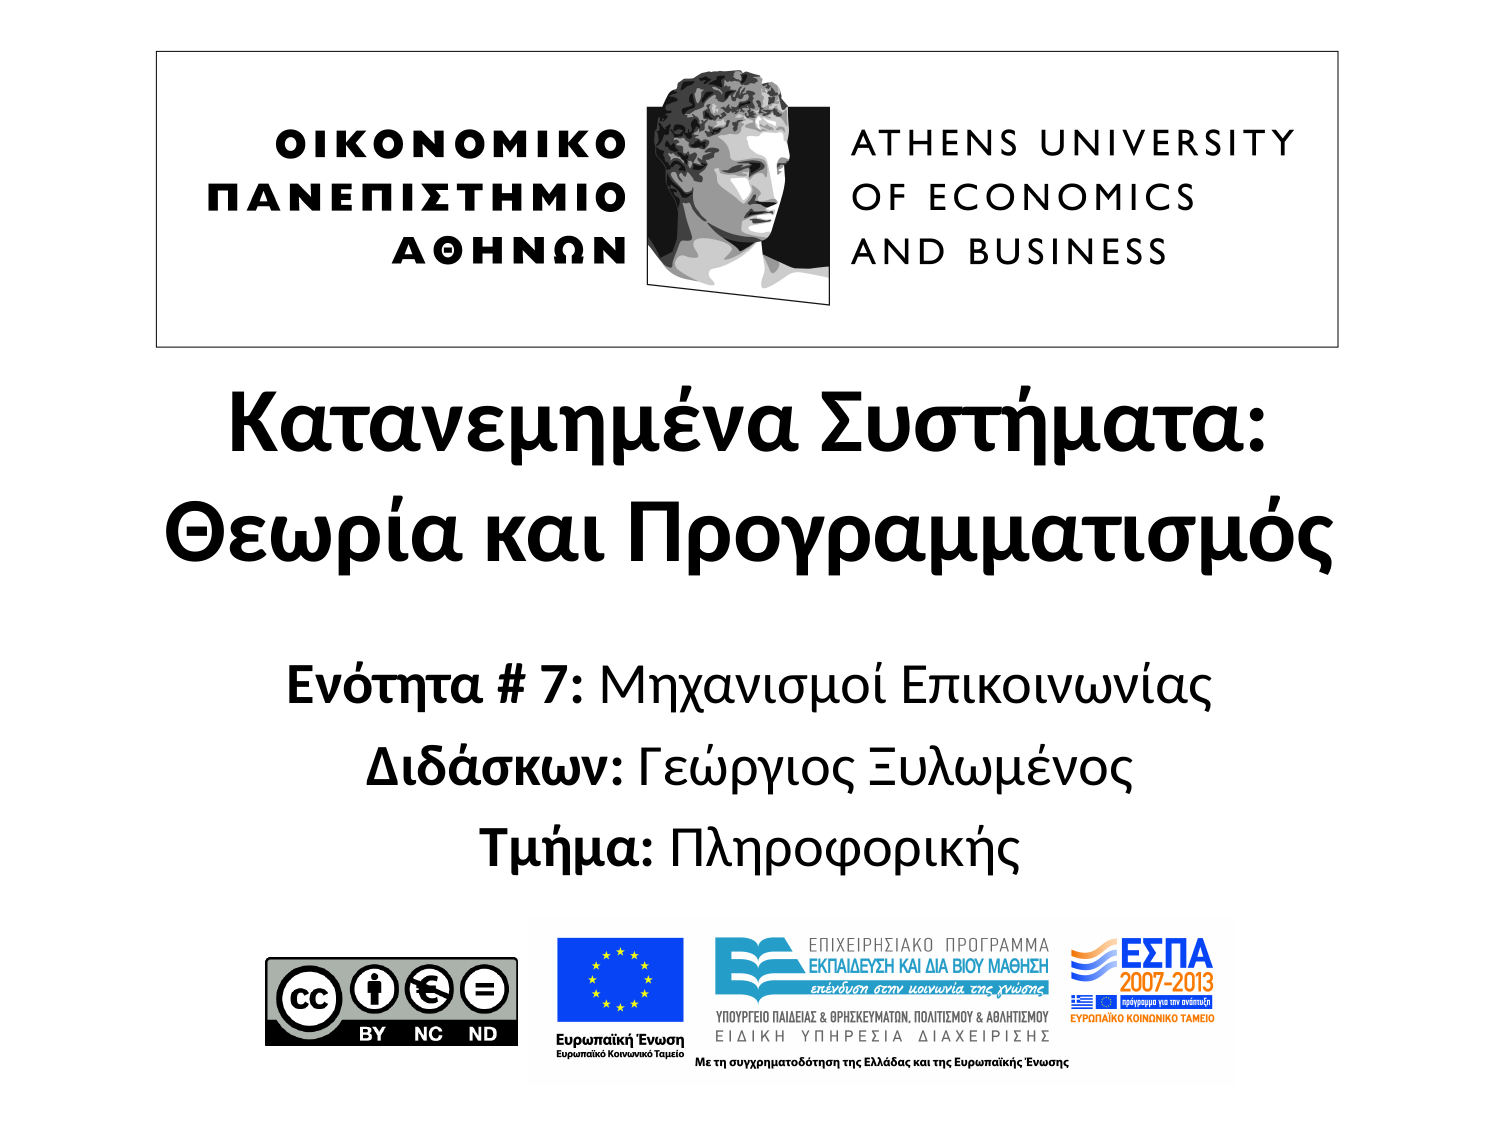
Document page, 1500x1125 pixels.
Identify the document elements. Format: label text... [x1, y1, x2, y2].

picture [147, 42, 1347, 349]
subtitle Ενότητα # 7: Μηχανισμοί Επικοινωνίας Διδάσκων: Γεώργιος Ξυλωμένος Τμήμα: Πληροφορικής [112, 637, 1388, 925]
title Κατανεμημένα Συστήματα: Θεωρία και Προγραμματισμός [112, 349, 1388, 591]
picture [265, 957, 518, 1046]
picture [528, 916, 1237, 1086]
